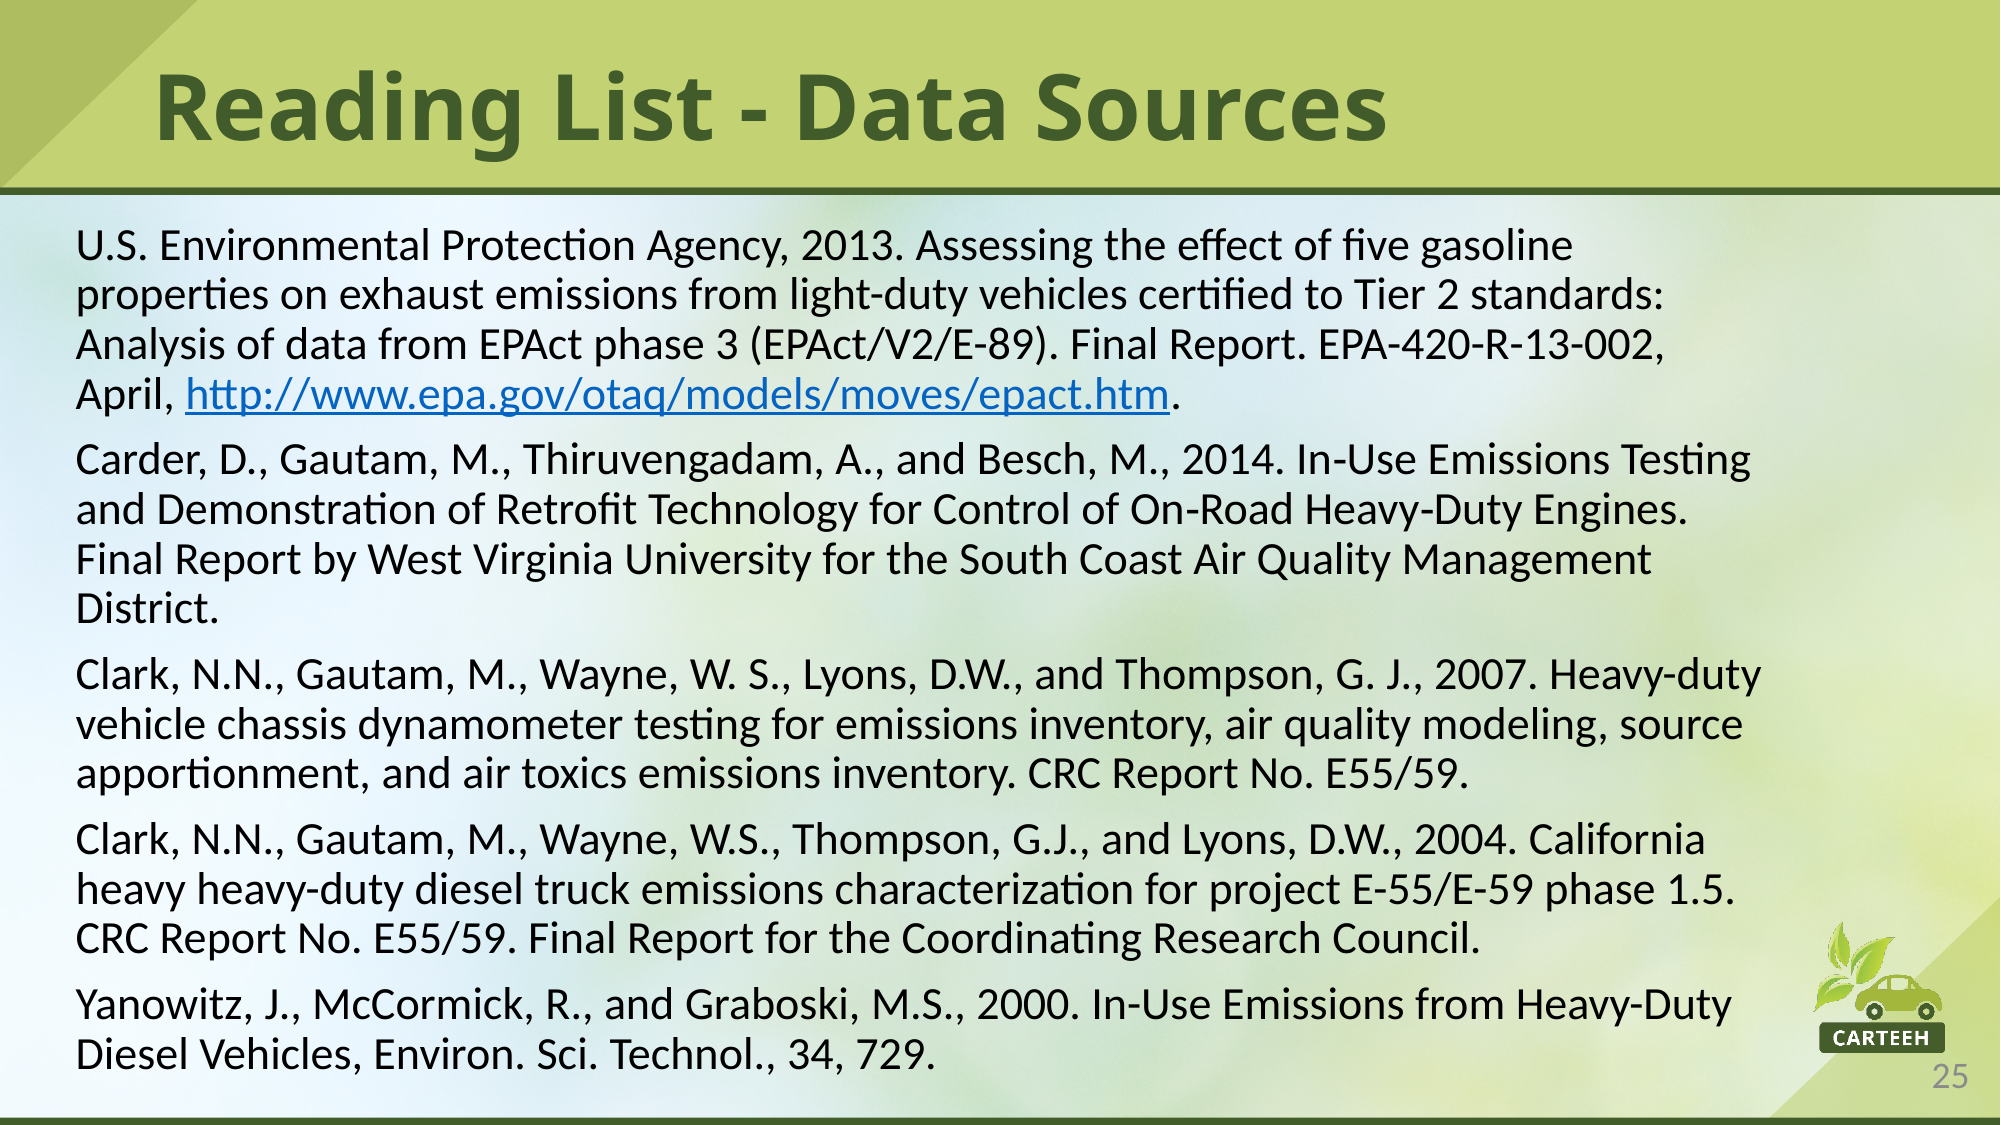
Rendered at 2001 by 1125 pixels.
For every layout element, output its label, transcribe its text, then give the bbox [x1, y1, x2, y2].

list U.S. Environmental Protection Agency, 2013. Assessing the effect of five gasoline properties on exhaust emissions from light-duty vehicles certified to Tier 2 standards: Analysis of data from EPAct phase 3 (EPAct/V2/E-89). Final Report. EPA-420-R-13-002, April, http://www.epa.gov/otaq/models/moves/epact.htm. Carder, D., Gautam, M., Thiruvengadam, A., and Besch, M., 2014. In‐Use Emissions Testing and Demonstration of Retrofit Technology for Control of On‐Road Heavy‐Duty Engines. Final Report by West Virginia University for the South Coast Air Quality Management District. Clark, N.N., Gautam, M., Wayne, W. S., Lyons, D.W., and Thompson, G. J., 2007. Heavy-duty vehicle chassis dynamometer testing for emissions inventory, air quality modeling, source apportionment, and air toxics emissions inventory. CRC Report No. E55/59. Clark, N.N., Gautam, M., Wayne, W.S., Thompson, G.J., and Lyons, D.W., 2004. California heavy heavy-duty diesel truck emissions characterization for project E-55/E-59 phase 1.5. CRC Report No. E55/59. Final Report for the Coordinating Research Council. Yanowitz, J., McCormick, R., and Graboski, M.S., 2000. In-Use Emissions from Heavy-Duty Diesel Vehicles, Environ. Sci. Technol., 34, 729. [60, 213, 1786, 1091]
picture [1813, 920, 1945, 1053]
title Reading List - Data Sources [137, 34, 2000, 188]
